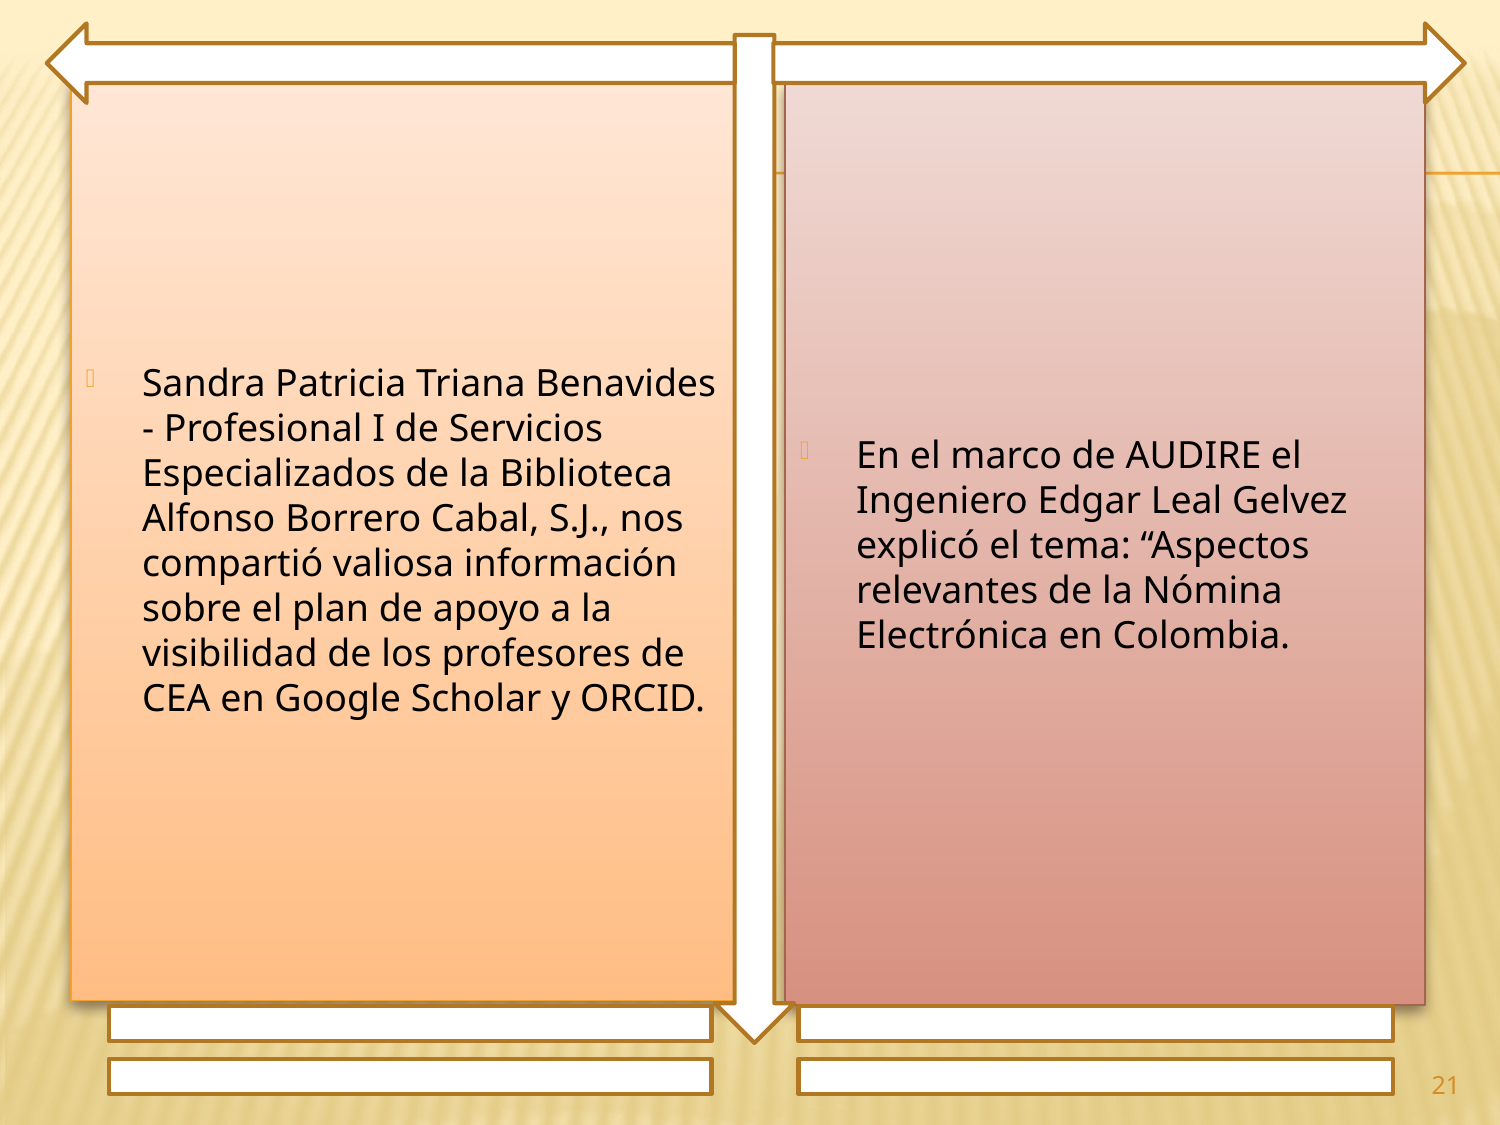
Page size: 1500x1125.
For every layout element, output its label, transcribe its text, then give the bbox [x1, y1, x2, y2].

text_box [712, 32, 797, 1046]
list En el marco de AUDIRE el Ingeniero Edgar Leal Gelvez explicó el tema: “Aspectos relevantes de la Nómina Electrónica en Colombia. [784, 86, 1426, 1006]
text_box [44, 21, 737, 105]
slide_number 21 [1350, 1062, 1475, 1103]
text_box [107, 1057, 714, 1096]
text_box [796, 1004, 1395, 1043]
text_box [107, 1004, 714, 1043]
text_box [796, 1057, 1395, 1096]
text_box [771, 21, 1467, 105]
list Sandra Patricia Triana Benavides - Profesional I de Servicios Especializados de la Biblioteca Alfonso Borrero Cabal, S.J., nos compartió valiosa información sobre el plan de apoyo a la visibilidad de los profesores de CEA en Google Scholar y ORCID. [70, 86, 732, 1001]
